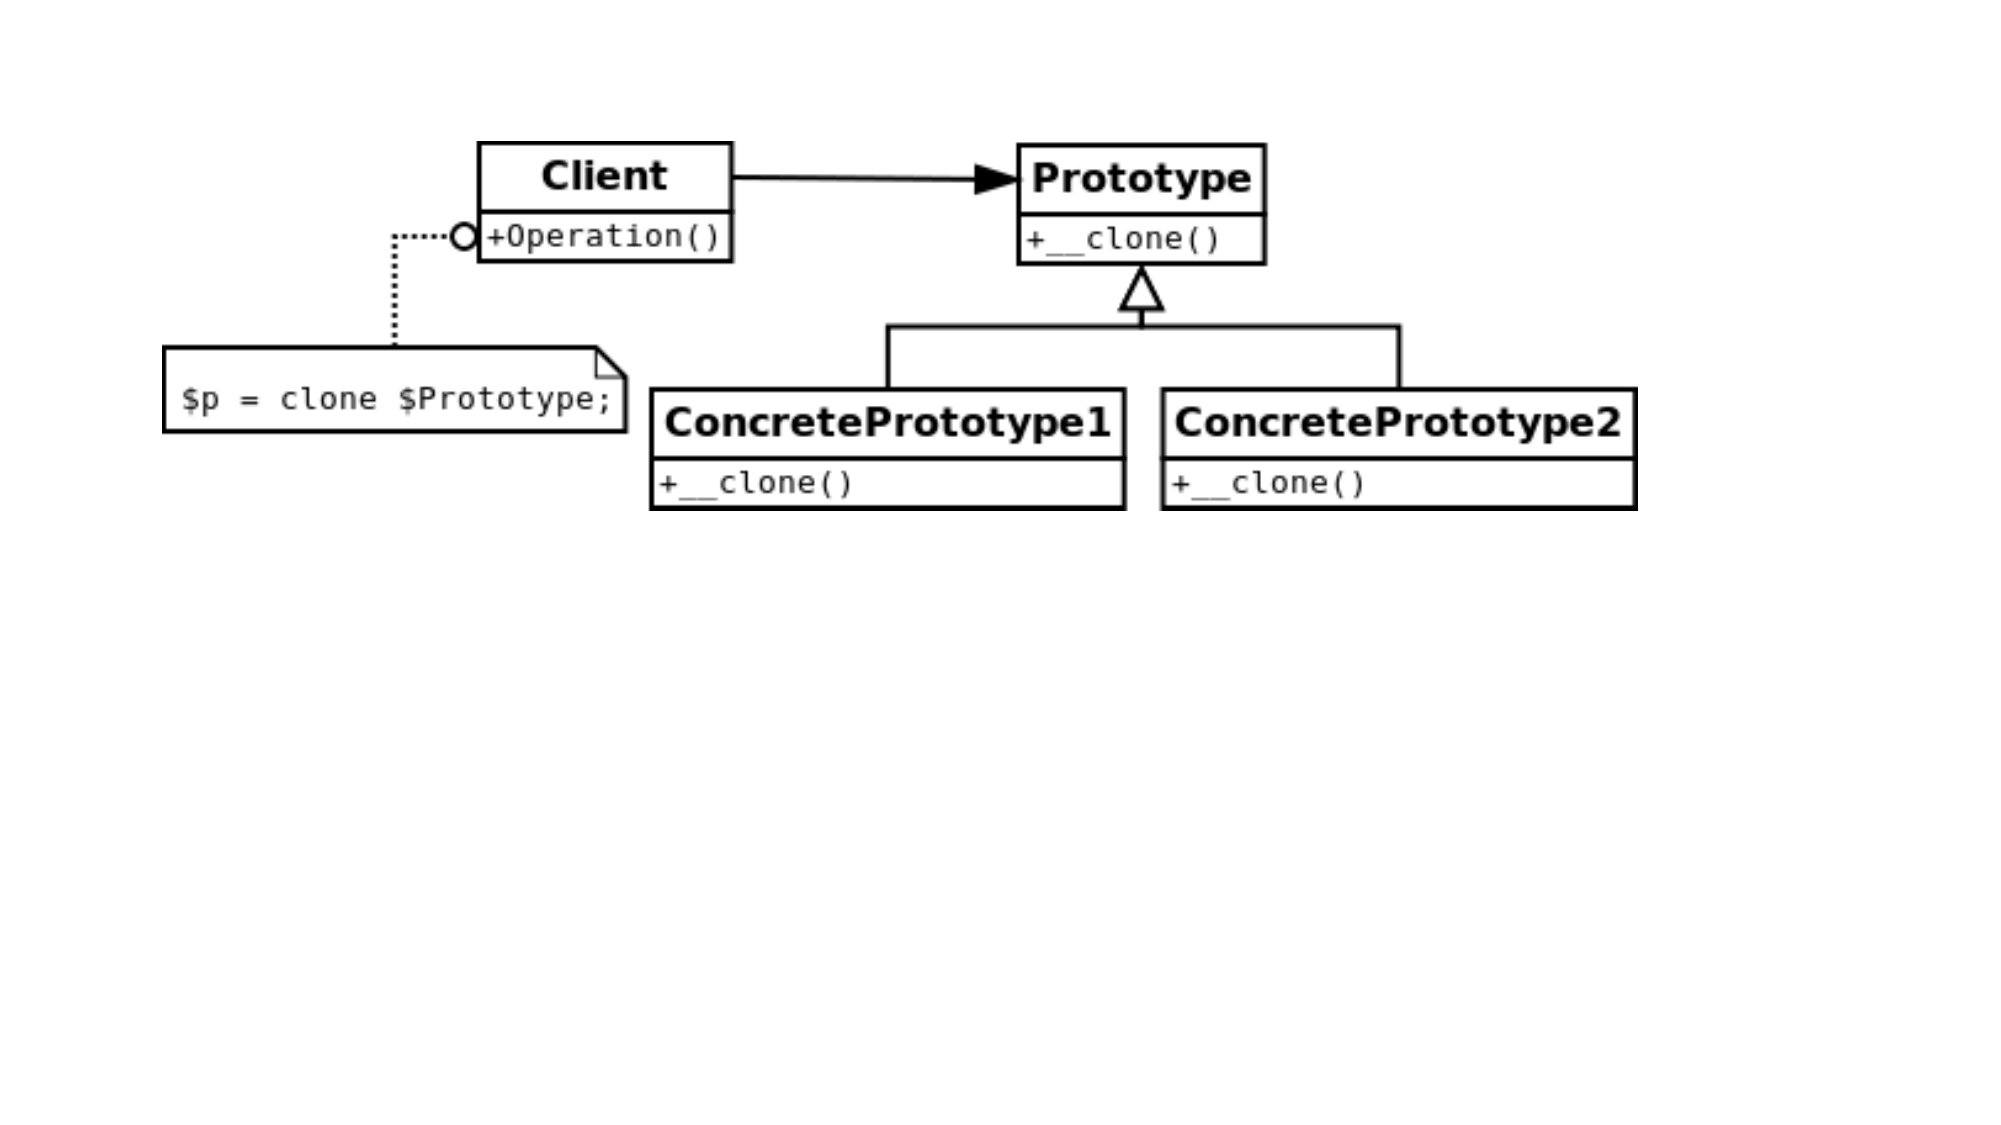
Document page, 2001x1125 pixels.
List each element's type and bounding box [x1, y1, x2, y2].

picture [162, 141, 1638, 511]
